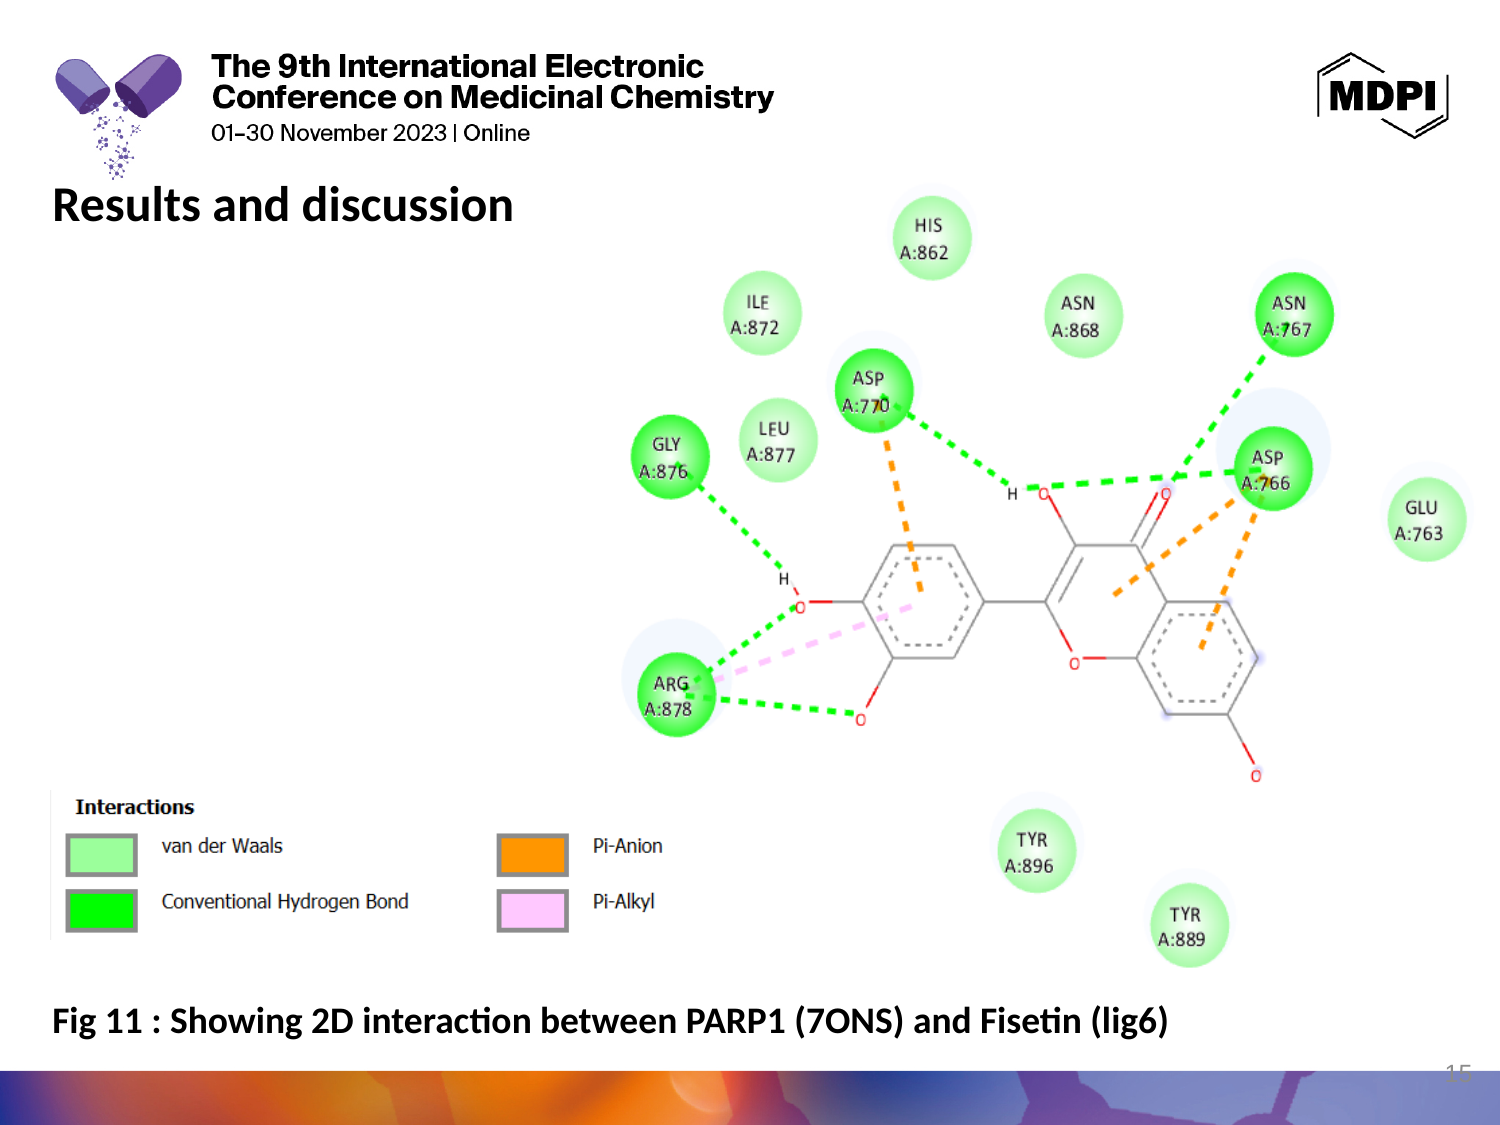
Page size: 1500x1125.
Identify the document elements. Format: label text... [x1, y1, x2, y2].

text_box Results and discussion Fig 11 : Showing 2D interaction between PARP1 (7ONS) and Fisetin (lig6) [37, 163, 1438, 1049]
picture [0, 0, 1500, 1125]
slide_number 15 [1137, 1042, 1488, 1103]
